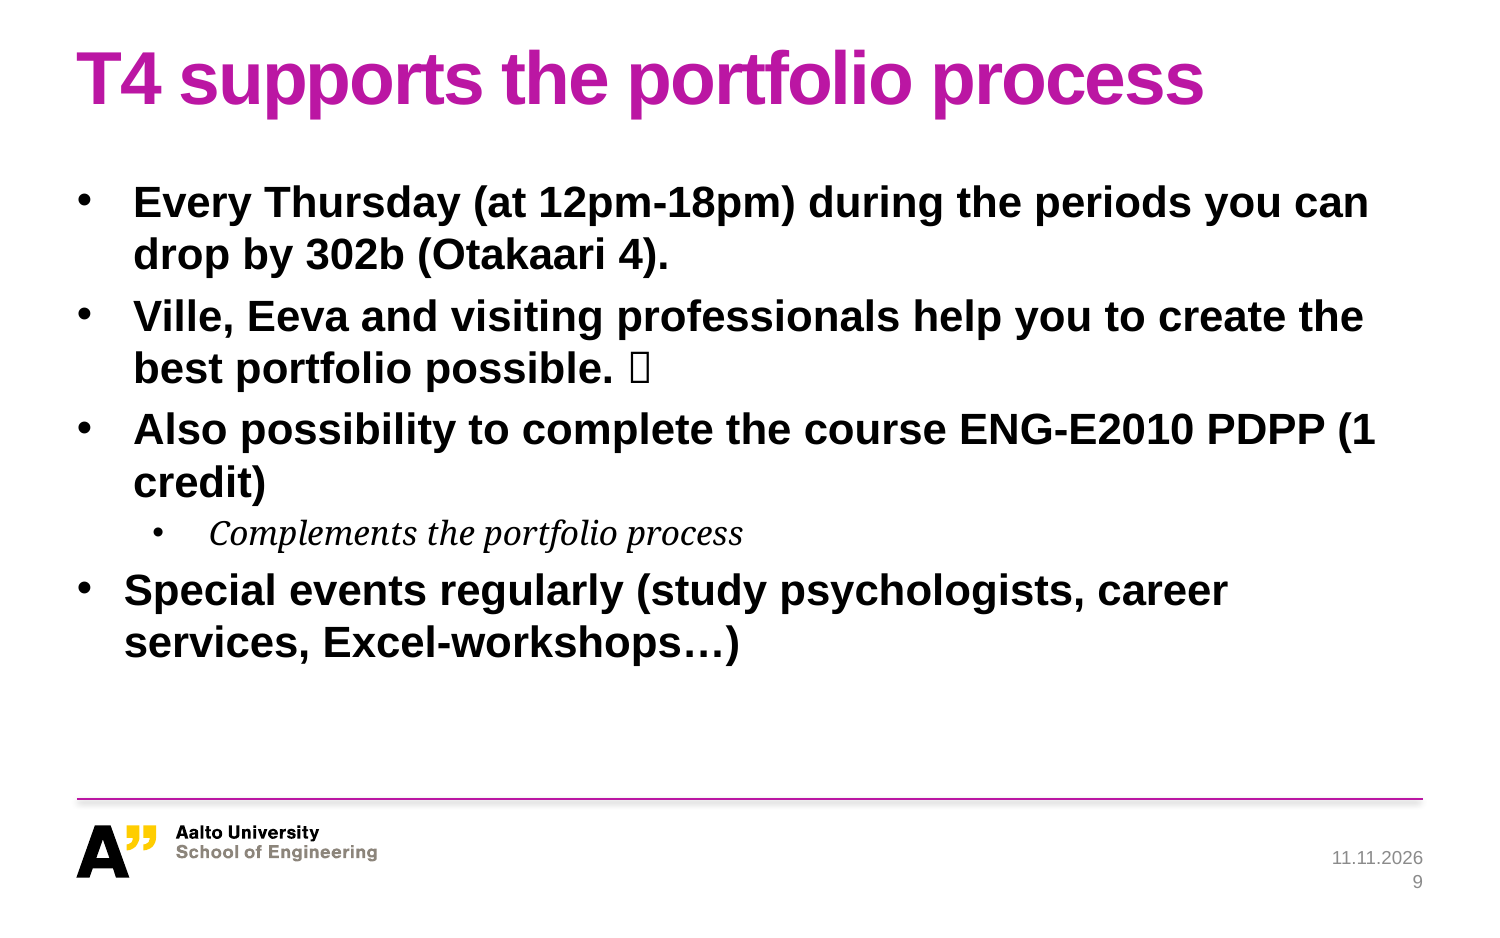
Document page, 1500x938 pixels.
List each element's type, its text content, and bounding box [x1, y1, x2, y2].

title T4 supports the portfolio process [76, 43, 1424, 173]
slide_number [829, 844, 1424, 870]
slide_number 9 [829, 870, 1424, 893]
list Every Thursday (at 12pm-18pm) during the periods you can drop by 302b (Otakaari 4). Ville, Eeva and visiting professionals help you to create the best portfolio possible.  Also possibility to complete the course ENG-E2010 PDPP (1 credit) Complements the portfolio process Special events regularly (study psychologists, career services, Excel-workshops…) [76, 173, 1424, 755]
